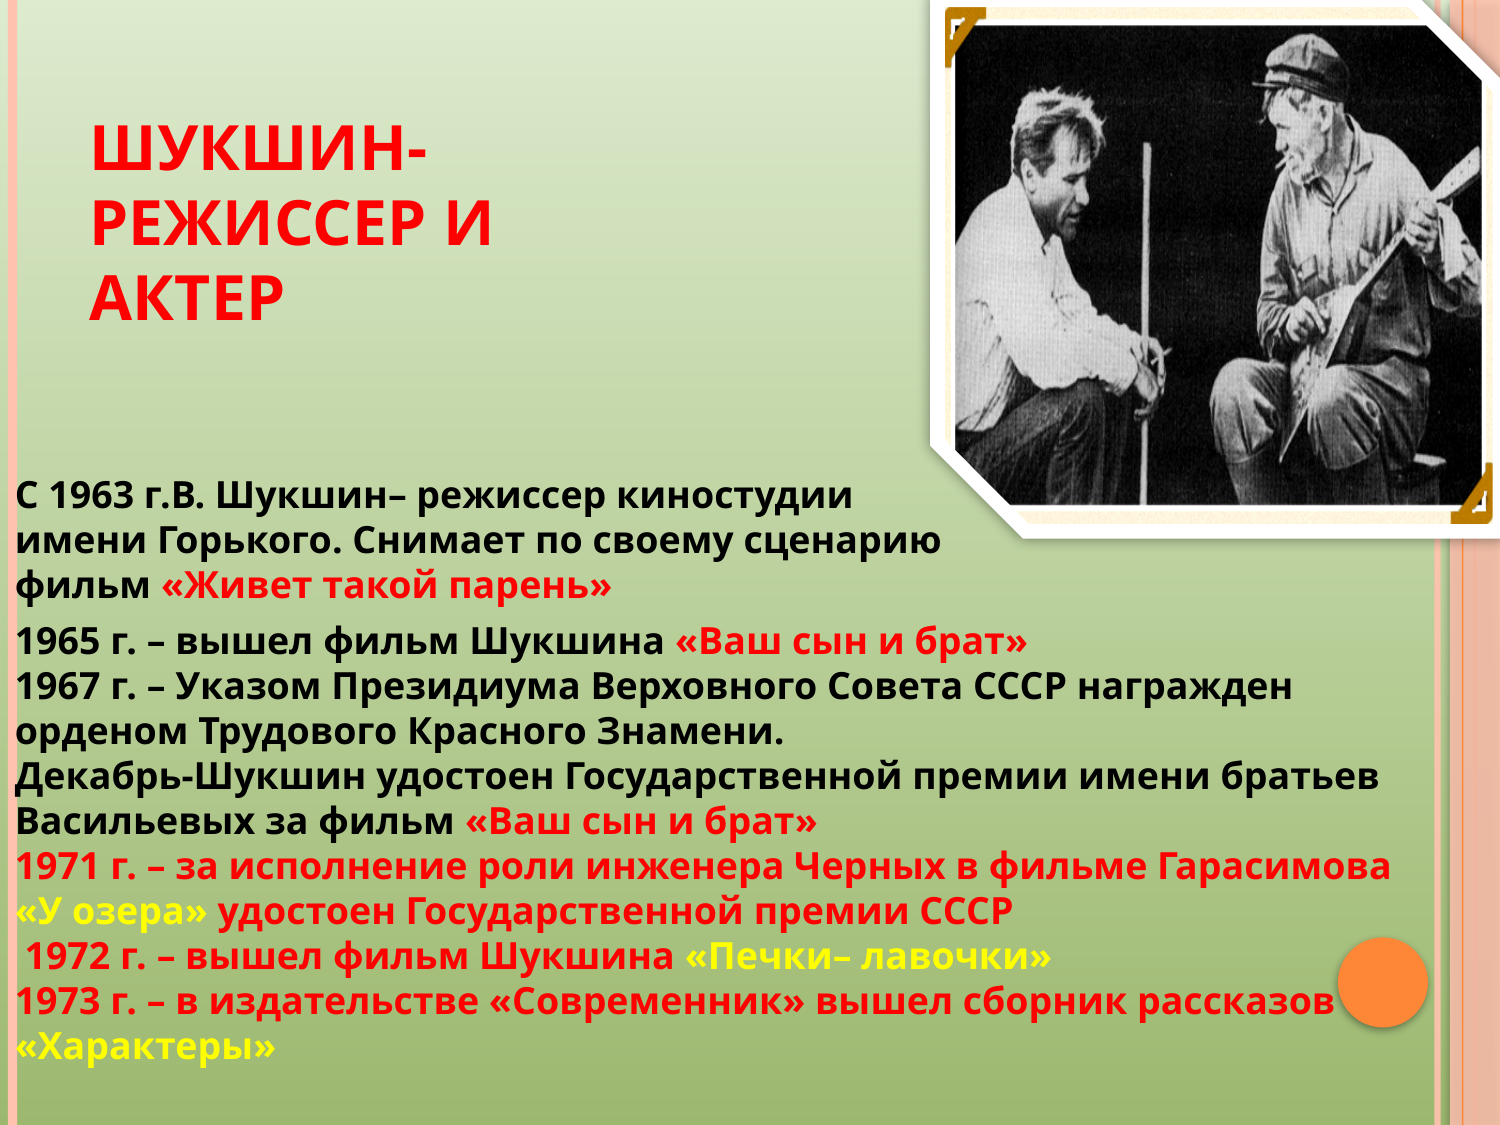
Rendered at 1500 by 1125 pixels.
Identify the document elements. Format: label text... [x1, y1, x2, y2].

text_box 1965 г. – вышел фильм Шукшина «Ваш сын и брат» 1967 г. – Указом Президиума Верховного Совета СССР награжден орденом Трудового Красного Знамени. Декабрь-Шукшин удостоен Государственной премии имени братьев Васильевых за фильм «Ваш сын и брат» 1971 г. – за исполнение роли инженера Черных в фильме Гарасимова «У озера» удостоен Государственной премии СССР 1972 г. – вышел фильм Шукшина «Печки– лавочки» 1973 г. – в издательстве «Современник» вышел сборник рассказов «Характеры» [0, 609, 1430, 1120]
text_box С 1963 г.В. Шукшин– режиссер киностудии имени Горького. Снимает по своему сценарию фильм «Живет такой парень» [0, 463, 985, 609]
picture [936, 0, 1500, 532]
title Шукшин-режиссер и актер [75, 45, 551, 340]
